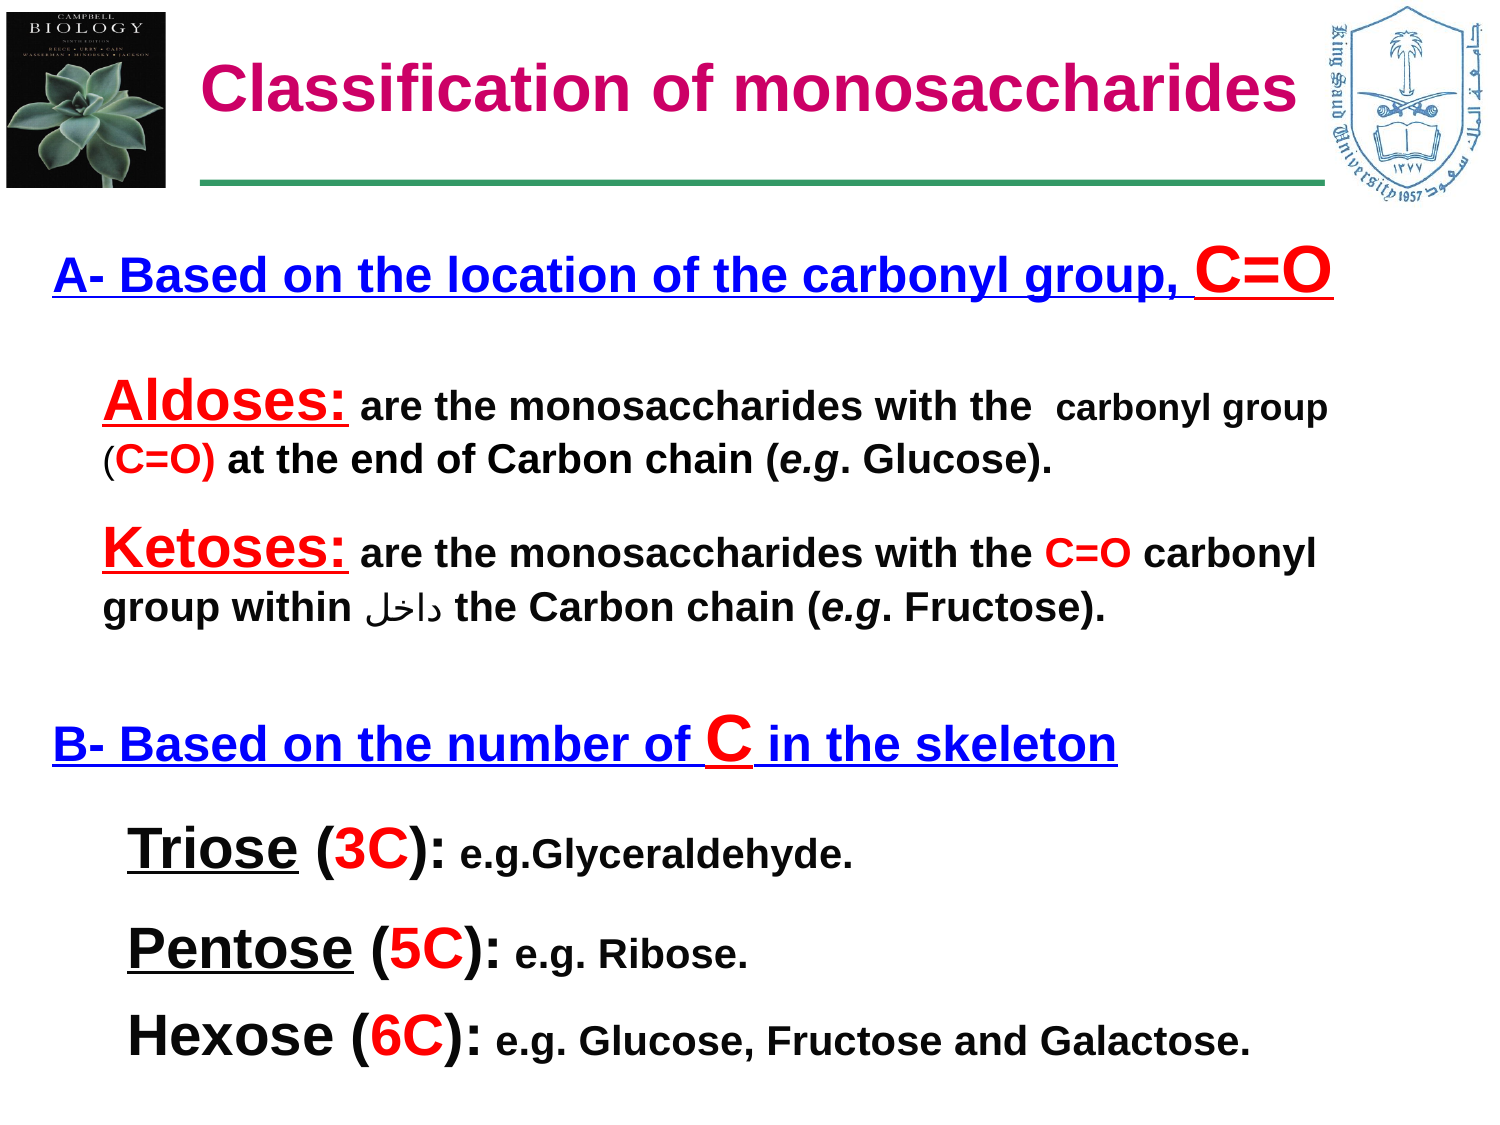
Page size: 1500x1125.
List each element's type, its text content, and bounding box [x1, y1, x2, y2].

text_box B- Based on the number of C in the skeleton [37, 687, 1200, 783]
text_box Pentose (5C): e.g. Ribose. [112, 902, 863, 988]
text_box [5, 0, 1488, 209]
text_box Aldoses: are the monosaccharides with the carbonyl group (C=O) at the end of Carbon chain (e.g. Glucose). [87, 354, 1363, 490]
text_box Hexose (6C): e.g. Glucose, Fructose and Galactose. [112, 989, 1288, 1075]
text_box Triose (3C): e.g.Glyceraldehyde. [112, 802, 1013, 888]
text_box Ketoses: are the monosaccharides with the C=O carbonyl group within داخل the Carbon chain (e.g. Fructose). [87, 502, 1338, 637]
text_box A- Based on the location of the carbonyl group, C=O [37, 218, 1400, 314]
